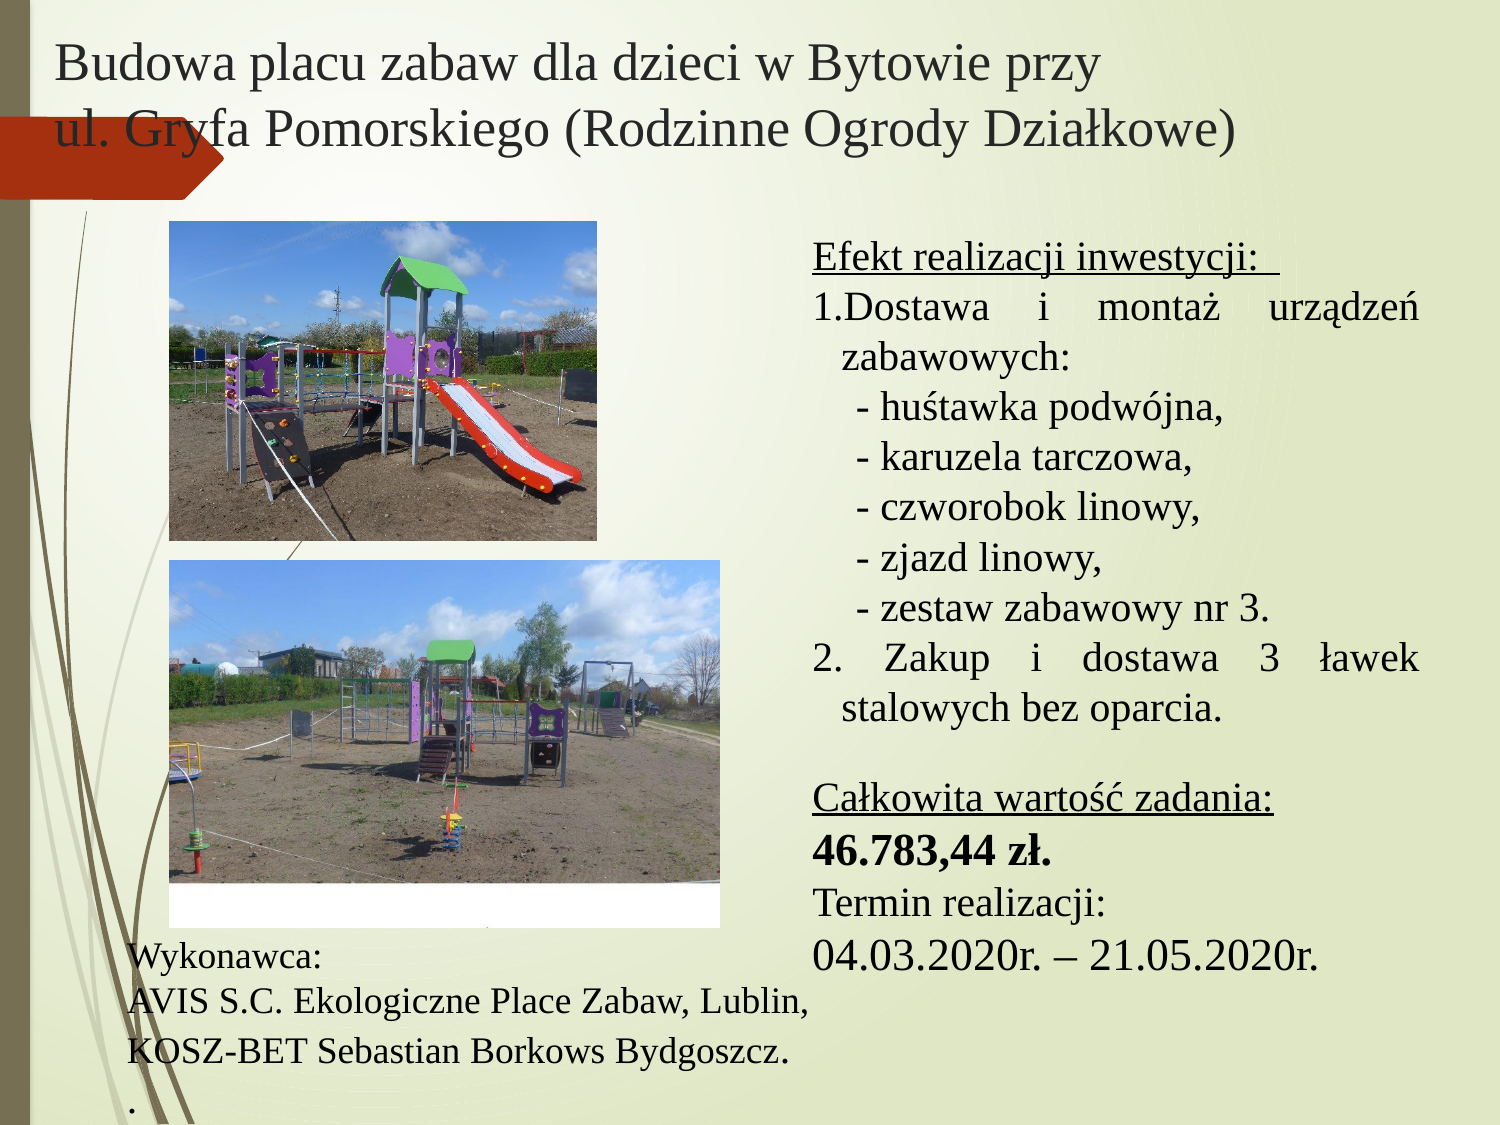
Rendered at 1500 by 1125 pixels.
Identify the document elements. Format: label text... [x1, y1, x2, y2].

list Efekt realizacji inwestycji: 1.Dostawa i montaż urządzeń zabawowych: - huśtawka podwójna, - karuzela tarczowa, - czworobok linowy, - zjazd linowy, - zestaw zabawowy nr 3. 2. Zakup i dostawa 3 ławek stalowych bez oparcia. Całkowita wartość zadania: 46.783,44 zł. Termin realizacji: 04.03.2020r. – 21.05.2020r. [797, 221, 1436, 988]
picture [169, 220, 597, 542]
text_box Wykonawca: AVIS S.C. Ekologiczne Place Zabaw, Lublin, KOSZ-BET Sebastian Borkows Bydgoszcz. . [112, 924, 845, 1125]
picture [169, 560, 720, 929]
title Budowa placu zabaw dla dzieci w Bytowie przy ul. Gryfa Pomorskiego (Rodzinne Ogrody Działkowe) [40, 19, 1436, 167]
